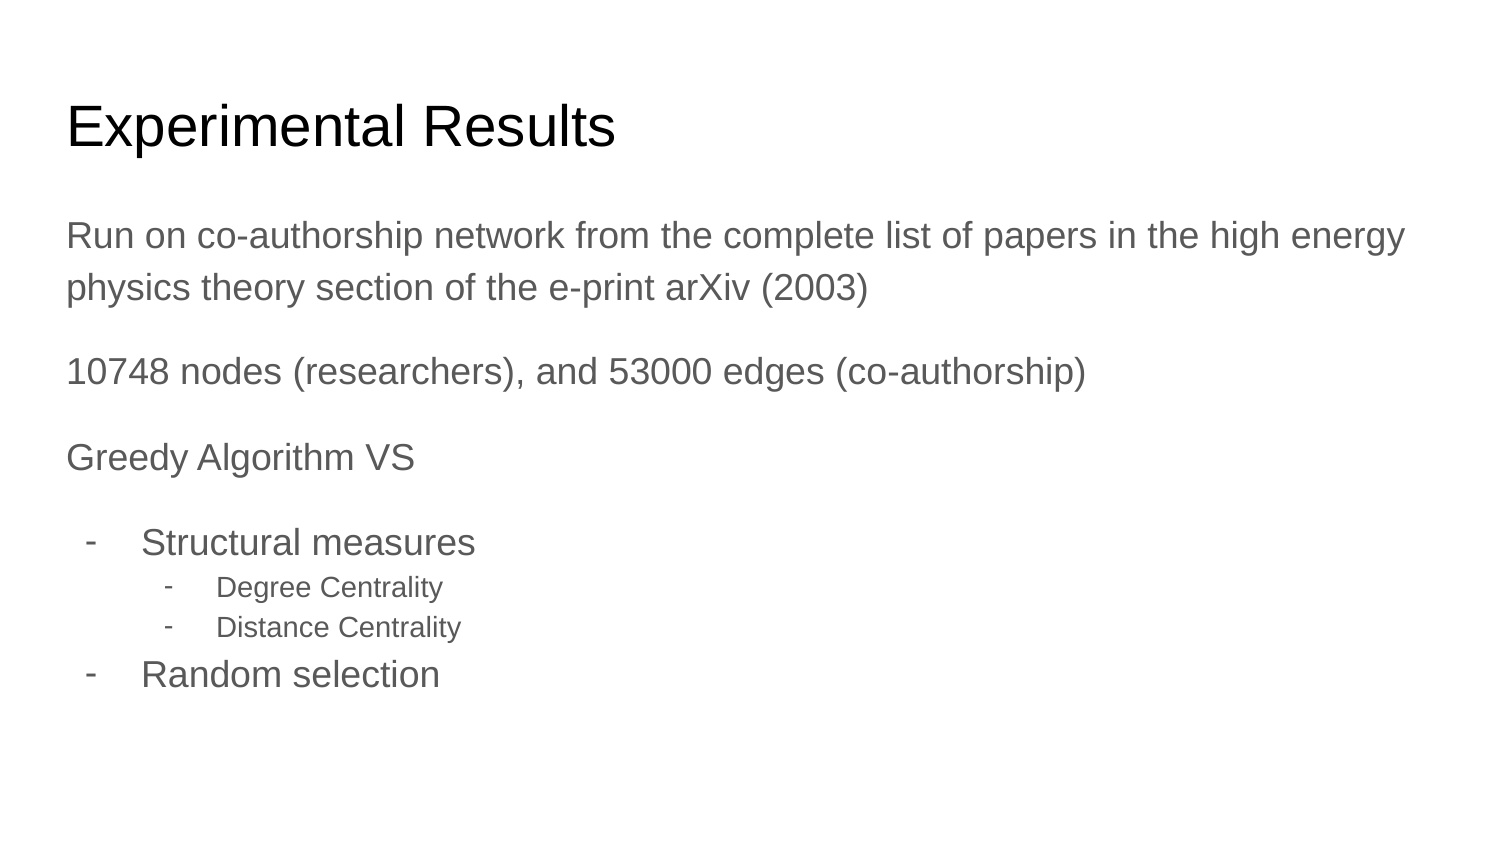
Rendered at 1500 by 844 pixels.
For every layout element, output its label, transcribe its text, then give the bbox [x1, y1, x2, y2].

title Experimental Results [51, 72, 1449, 167]
list Run on co-authorship network from the complete list of papers in the high energy physics theory section of the e-print arXiv (2003) 10748 nodes (researchers), and 53000 edges (co-authorship) Greedy Algorithm VS Structural measures Degree Centrality Distance Centrality Random selection [51, 189, 1449, 750]
